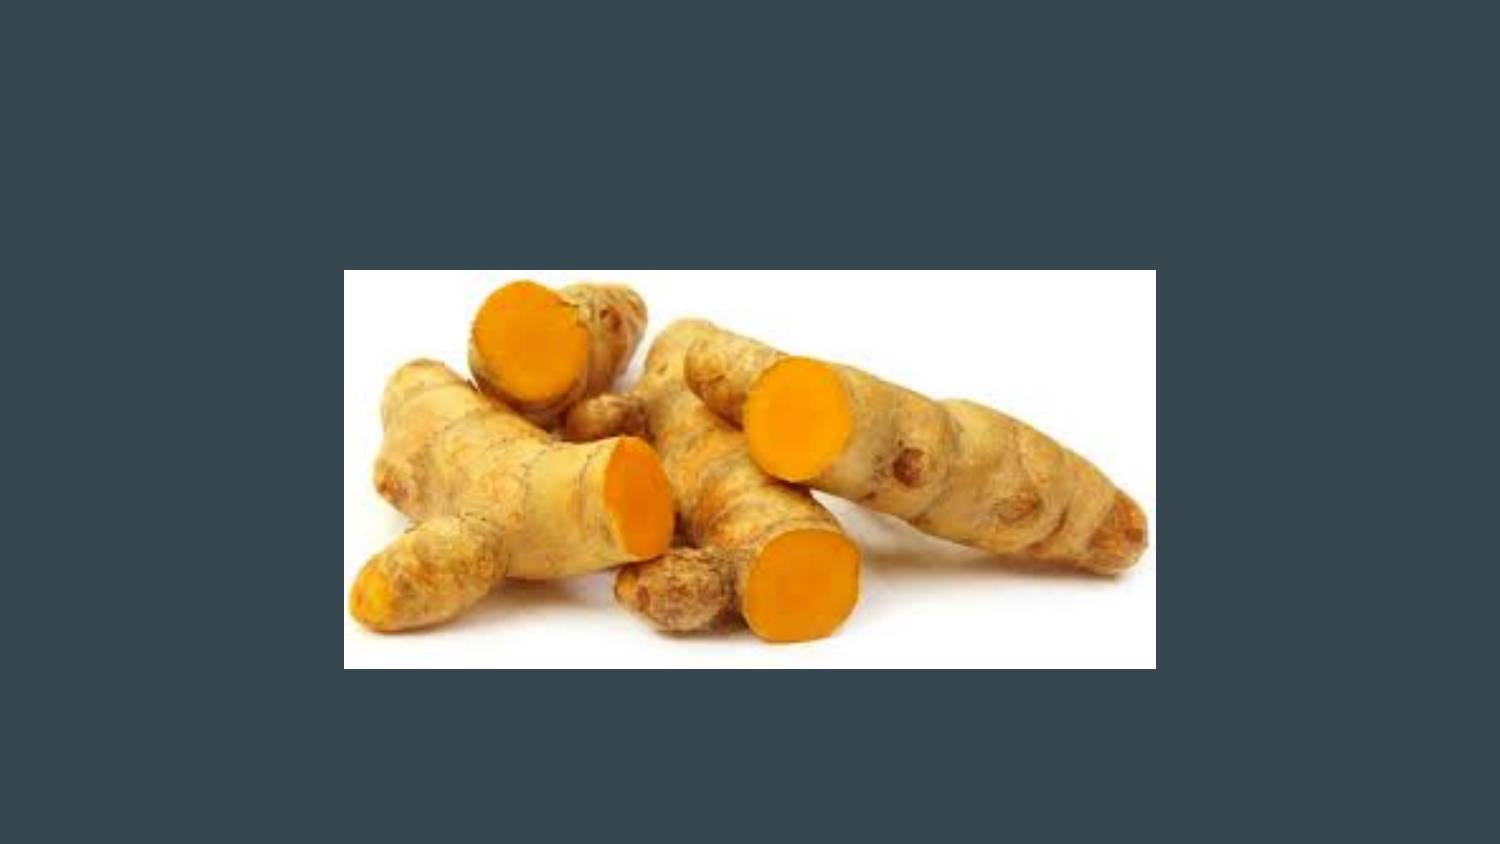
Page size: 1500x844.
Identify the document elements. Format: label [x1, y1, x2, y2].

picture [343, 269, 1156, 669]
